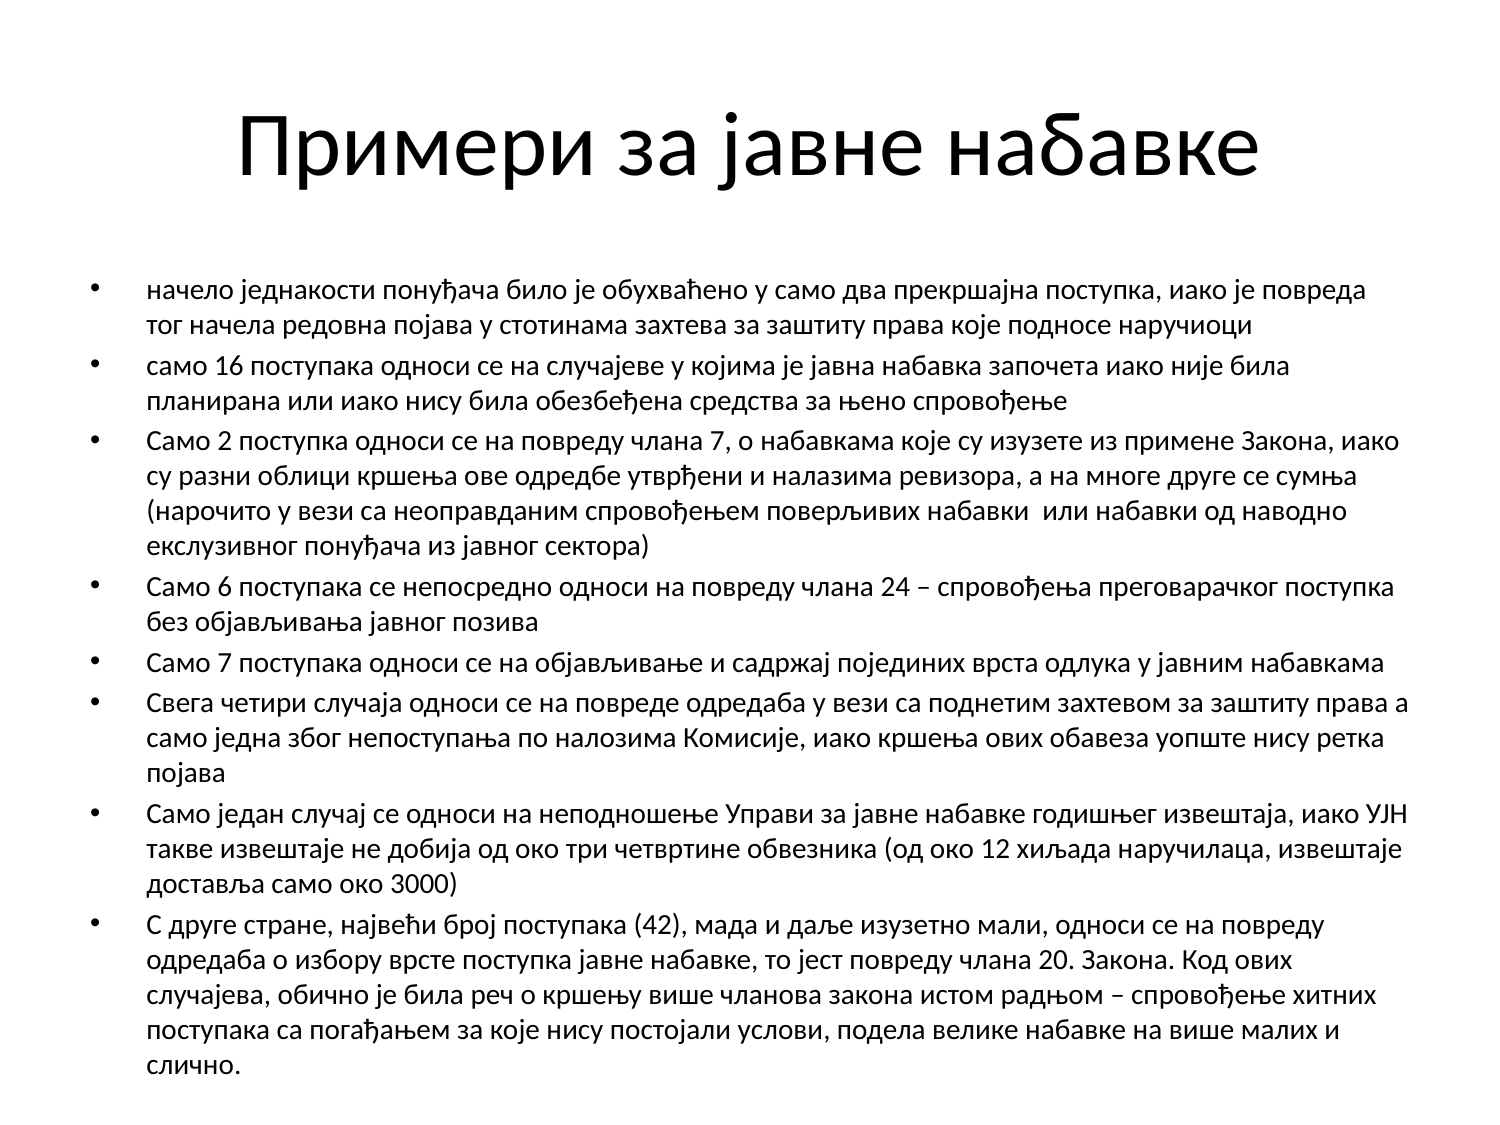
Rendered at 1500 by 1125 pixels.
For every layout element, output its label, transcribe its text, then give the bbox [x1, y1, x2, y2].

title Примери за јавне набавке [74, 44, 1426, 233]
list начело једнакости понуђача било је обухваћено у само два прекршајна поступка, иако је повреда тог начела редовна појава у стотинама захтева за заштиту права које подносе наручиоци само 16 поступака односи се на случајеве у којима је јавна набавка започета иако није била планирана или иако нису била обезбеђена средства за њено спровођење Само 2 поступка односи се на повреду члана 7, о набавкама које су изузете из примене Закона, иако су разни облици кршења ове одредбе утврђени и налазима ревизора, а на многе друге се сумња (нарочито у вези са неоправданим спровођењем поверљивих набавки или набавки од наводно екслузивног понуђача из јавног сектора) Само 6 поступака се непосредно односи на повреду члана 24 – спровођења преговарачког поступка без објављивања јавног позива Само 7 поступака односи се на објављивање и садржај појединих врста одлука у јавним набавкама Свега четири случаја односи се на повреде одредаба у вези са поднетим захтевом за заштиту права а само једна због непоступања по налозима Комисије, иако кршења ових обавеза уопште нису ретка појава Само један случај се односи на неподношење Управи за јавне набавке годишњег извештаја, иако УЈН такве извештаје не добија од око три четвртине обвезника (од око 12 хиљада наручилаца, извештаје доставља само око 3000) С друге стране, највећи број поступака (42), мада и даље изузетно мали, односи се на повреду одредаба о избору врсте поступка јавне набавке, то јест повреду члана 20. Закона. Код ових случајева, обично је била реч о кршењу више чланова закона истом радњом – спровођење хитних поступака са погађањем за које нису постојали услови, подела велике набавке на више малих и слично. [74, 262, 1426, 1006]
